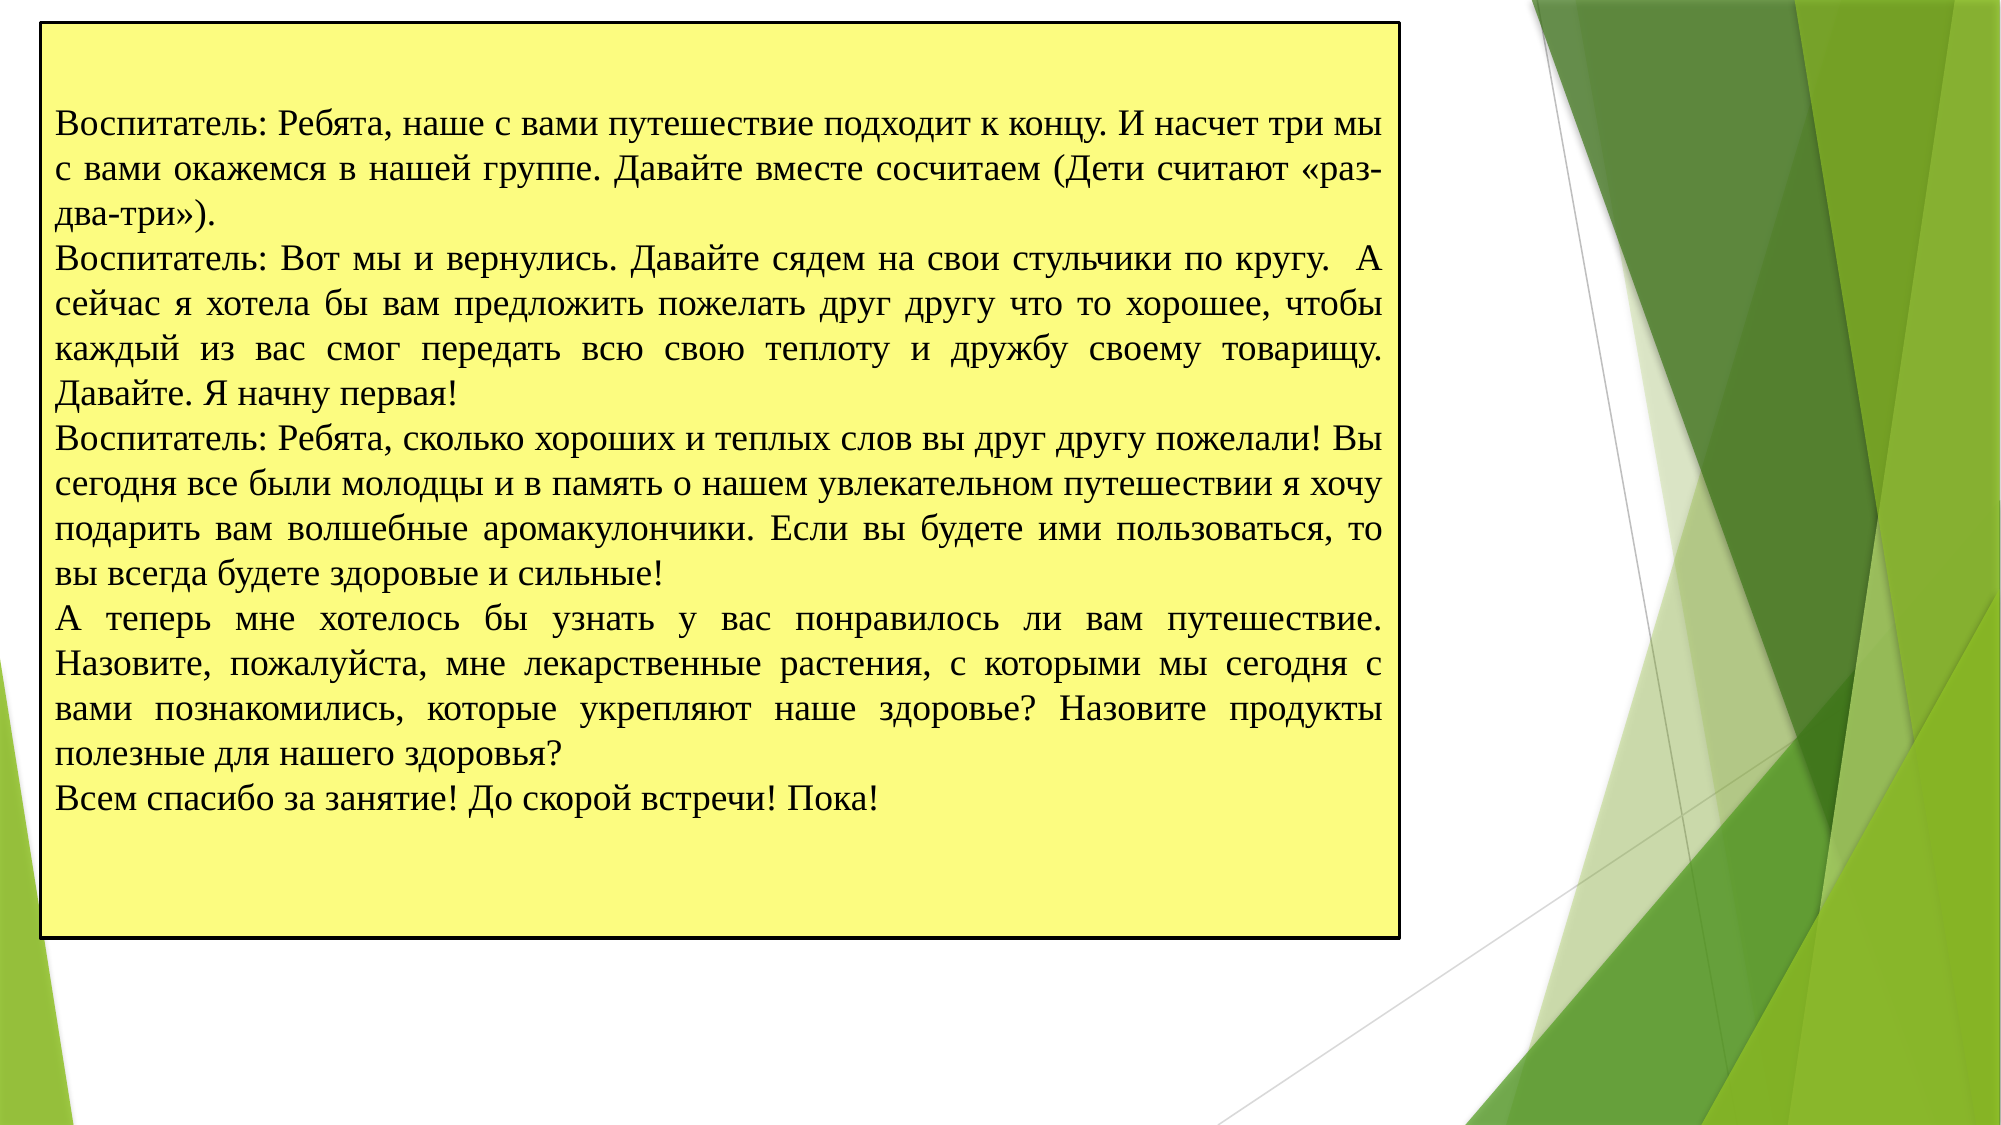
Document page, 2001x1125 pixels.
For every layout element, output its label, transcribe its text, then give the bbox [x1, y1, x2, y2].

text_box Воспитатель: Ребята, наше с вами путешествие подходит к концу. И насчет три мы с вами окажемся в нашей группе. Давайте вместе сосчитаем (Дети считают «раз-два-три»). Воспитатель: Вот мы и вернулись. Давайте сядем на свои стульчики по кругу. А сейчас я хотела бы вам предложить пожелать друг другу что то хорошее, чтобы каждый из вас смог передать всю свою теплоту и дружбу своему товарищу. Давайте. Я начну первая! Воспитатель: Ребята, сколько хороших и теплых слов вы друг другу пожелали! Вы сегодня все были молодцы и в память о нашем увлекательном путешествии я хочу подарить вам волшебные аромакулончики. Если вы будете ими пользоваться, то вы всегда будете здоровые и сильные! А теперь мне хотелось бы узнать у вас понравилось ли вам путешествие. Назовите, пожалуйста, мне лекарственные растения, с которыми мы сегодня с вами познакомились, которые укрепляют наше здоровье? Назовите продукты полезные для нашего здоровья? Всем спасибо за занятие! До скорой встречи! Пока! [39, 21, 1401, 940]
